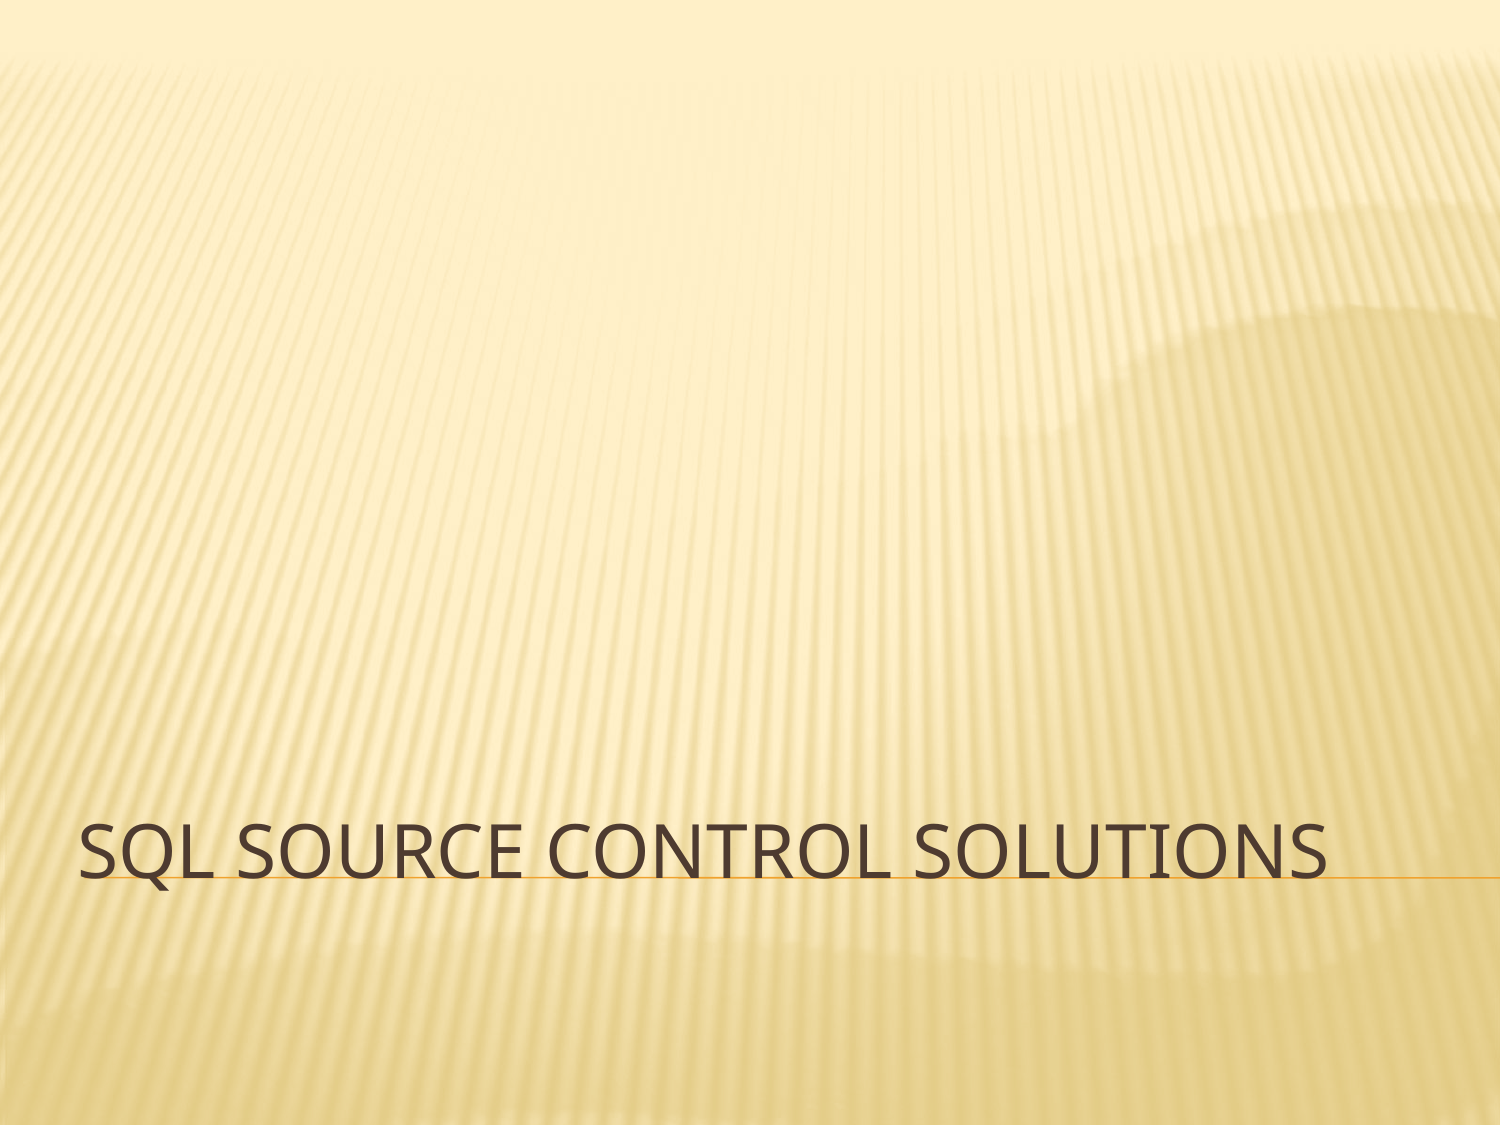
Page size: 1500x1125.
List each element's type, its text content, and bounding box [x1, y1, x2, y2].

title SQL Source Control Solutions [62, 796, 1450, 997]
